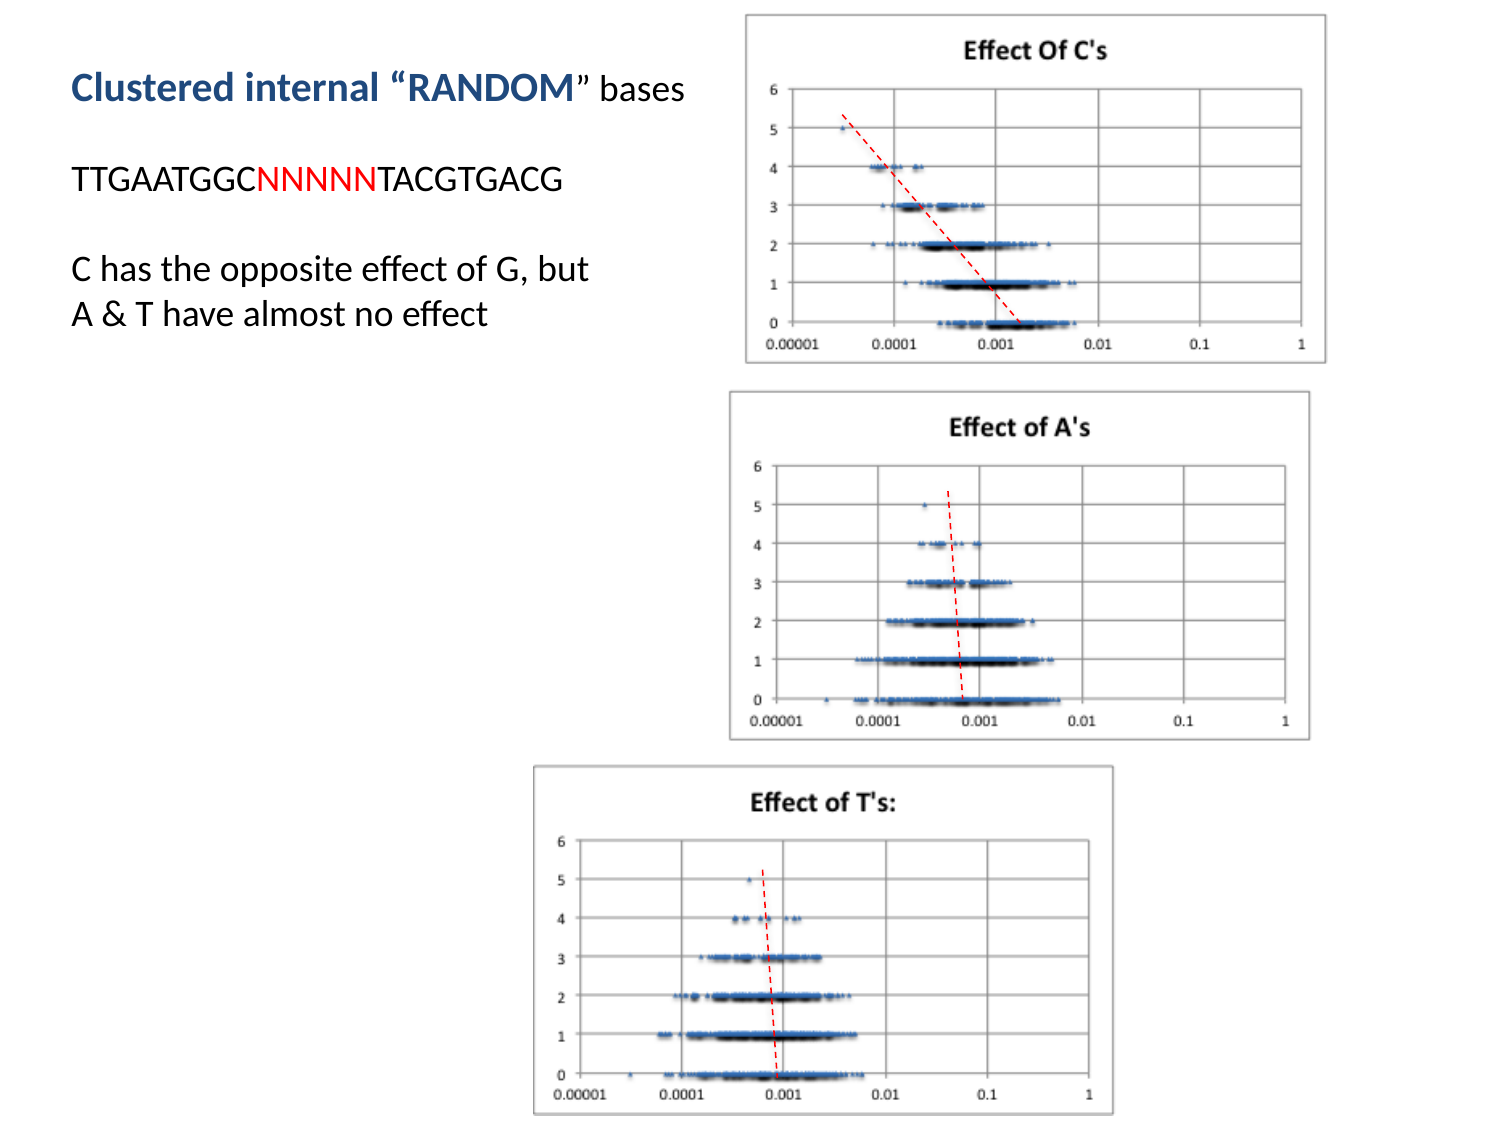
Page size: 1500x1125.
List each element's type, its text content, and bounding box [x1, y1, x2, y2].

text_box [762, 869, 778, 1079]
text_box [841, 114, 1021, 324]
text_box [947, 490, 963, 700]
text_box Clustered internal “RANDOM” bases TTGAATGGCNNNNNTACGTGACG C has the opposite effect of G, but A & T have almost no effect [56, 51, 527, 342]
picture [532, 13, 1328, 1116]
